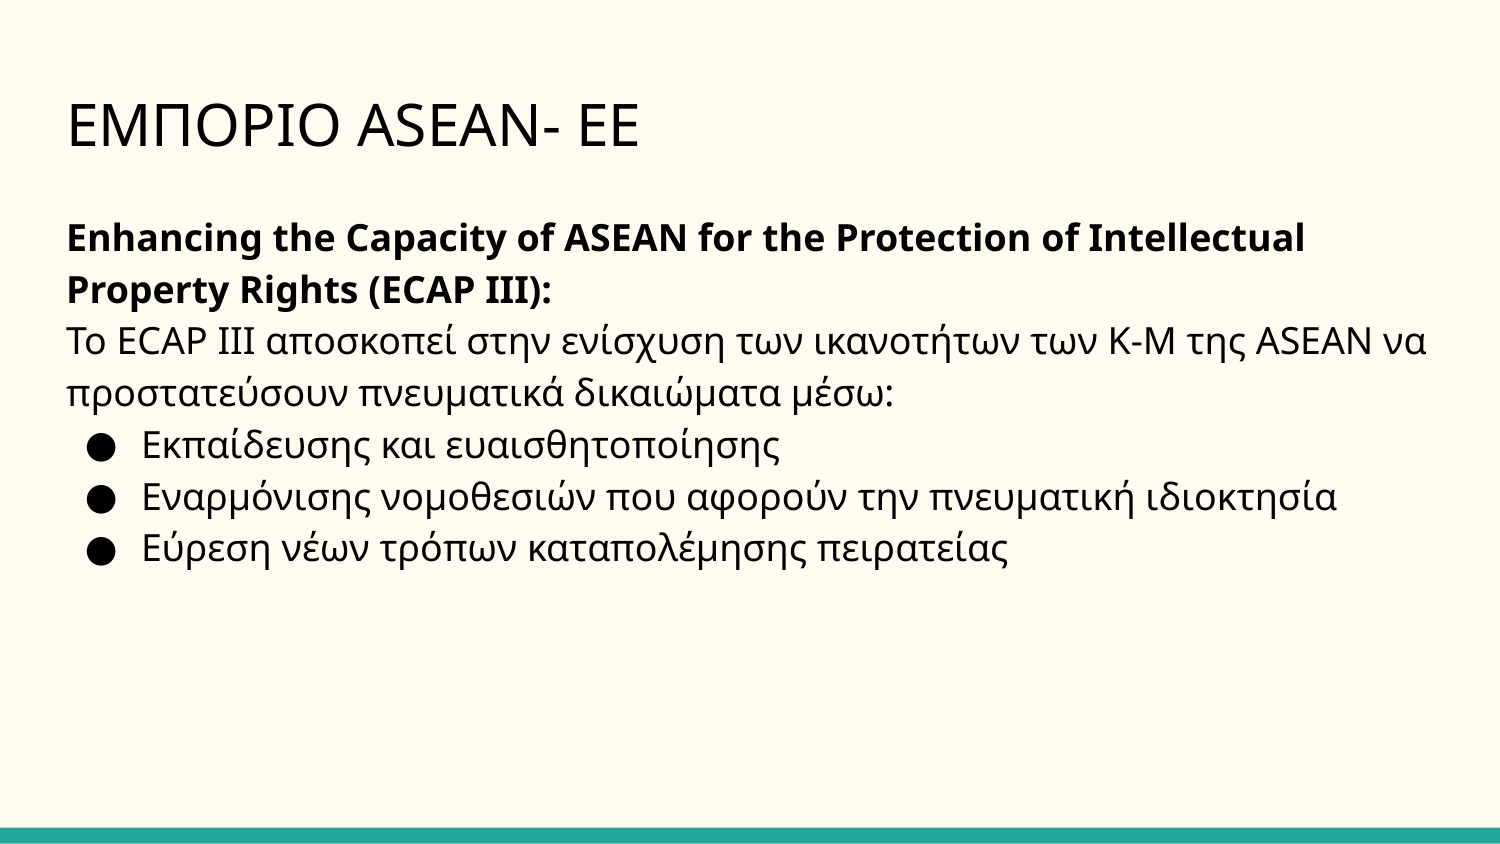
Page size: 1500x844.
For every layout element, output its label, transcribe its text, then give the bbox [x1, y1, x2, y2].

list Enhancing the Capacity of ASEAN for the Protection of Intellectual Property Rights (ECAP III): Το ECAP III αποσκοπεί στην ενίσχυση των ικανοτήτων των Κ-Μ της ASEAN να προστατεύσουν πνευματικά δικαιώματα μέσω: Εκπαίδευσης και ευαισθητοποίησης Εναρμόνισης νομοθεσιών που αφορούν την πνευματική ιδιοκτησία Εύρεση νέων τρόπων καταπολέμησης πειρατείας [51, 192, 1449, 750]
title ΕΜΠΟΡΙΟ ASEAN- ΕΕ [51, 72, 1449, 174]
